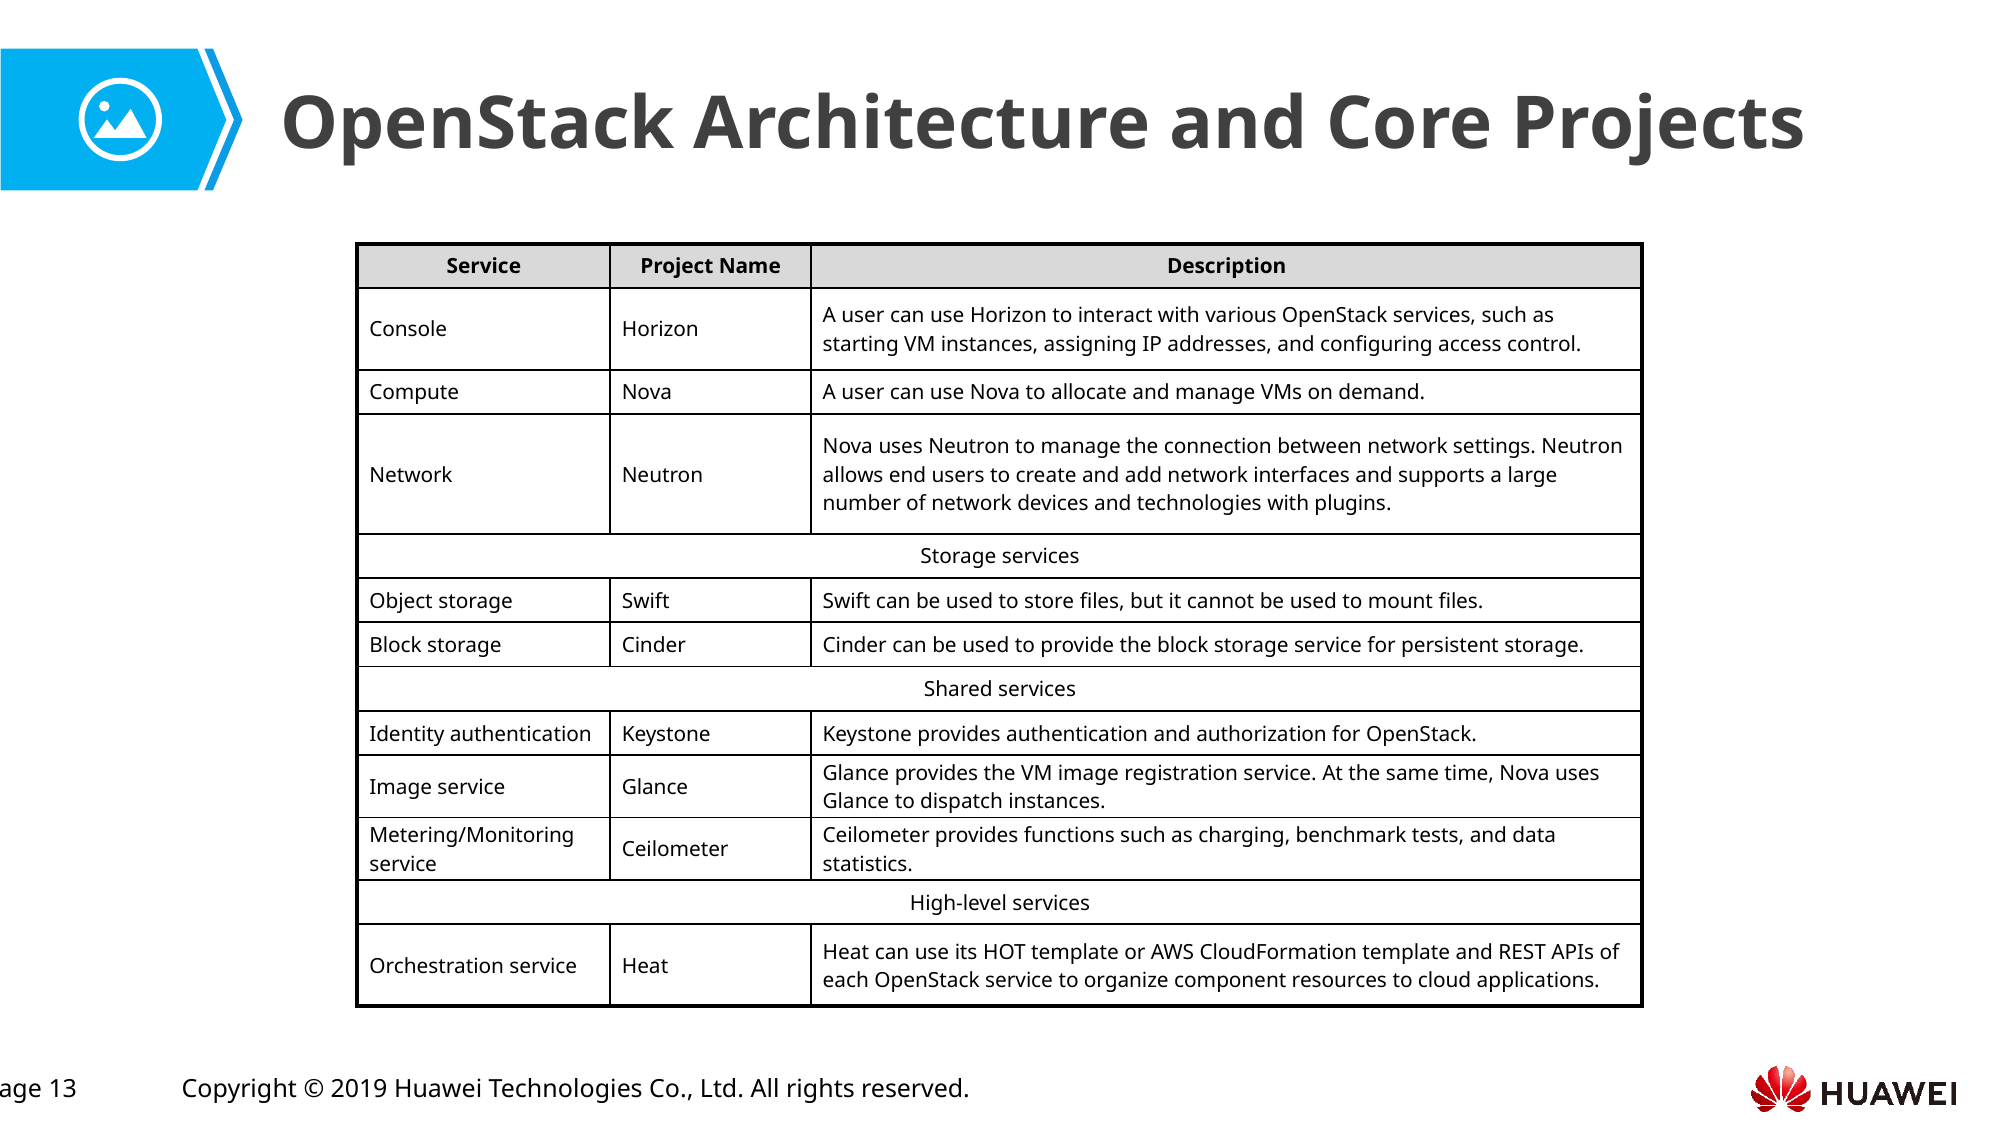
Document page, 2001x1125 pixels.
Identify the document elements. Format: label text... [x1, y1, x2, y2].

table_cell Compute [359, 371, 609, 413]
table_cell Cinder [611, 623, 810, 666]
table_cell Shared services [359, 667, 1640, 710]
title OpenStack Architecture and Core Projects [267, 47, 1971, 191]
table_cell Heat can use its HOT template or AWS CloudFormation template and REST APIs of each OpenStack service to organize component resources to cloud applications. [812, 925, 1640, 1004]
table_cell Swift [611, 579, 810, 621]
table_cell Orchestration service [359, 925, 609, 1004]
table_cell Neutron [611, 415, 810, 533]
table_header Project Name [611, 246, 810, 287]
table_cell Block storage [359, 623, 609, 666]
table_cell Image service [359, 756, 609, 817]
table_header Service [359, 246, 609, 287]
table_cell Ceilometer [611, 818, 810, 879]
picture [1751, 1066, 1956, 1112]
table_cell Nova [611, 371, 810, 413]
table_cell Glance provides the VM image registration service. At the same time, Nova uses Glance to dispatch instances. [812, 756, 1640, 817]
table_cell Horizon [611, 289, 810, 369]
table_cell High-level services [359, 881, 1640, 923]
table_cell Ceilometer provides functions such as charging, benchmark tests, and data statistics. [812, 818, 1640, 879]
table_cell Keystone [611, 712, 810, 754]
table_cell Heat [611, 925, 810, 1004]
table_cell Storage services [359, 535, 1640, 577]
table_header Description [812, 246, 1640, 287]
table_cell A user can use Nova to allocate and manage VMs on demand. [812, 371, 1640, 413]
table_cell Cinder can be used to provide the block storage service for persistent storage. [812, 623, 1640, 666]
table_cell Keystone provides authentication and authorization for OpenStack. [812, 712, 1640, 754]
table_cell Glance [611, 756, 810, 817]
table_cell Network [359, 415, 609, 533]
table_cell Swift can be used to store files, but it cannot be used to mount files. [812, 579, 1640, 621]
table_cell A user can use Horizon to interact with various OpenStack services, such as starting VM instances, assigning IP addresses, and configuring access control. [812, 289, 1640, 369]
table_cell Object storage [359, 579, 609, 621]
table_cell Nova uses Neutron to manage the connection between network settings. Neutron allows end users to create and add network interfaces and supports a large number of network devices and technologies with plugins. [812, 415, 1640, 533]
table_cell Identity authentication [359, 712, 609, 754]
table_cell Metering/Monitoring service [359, 818, 609, 879]
table_cell Console [359, 289, 609, 369]
